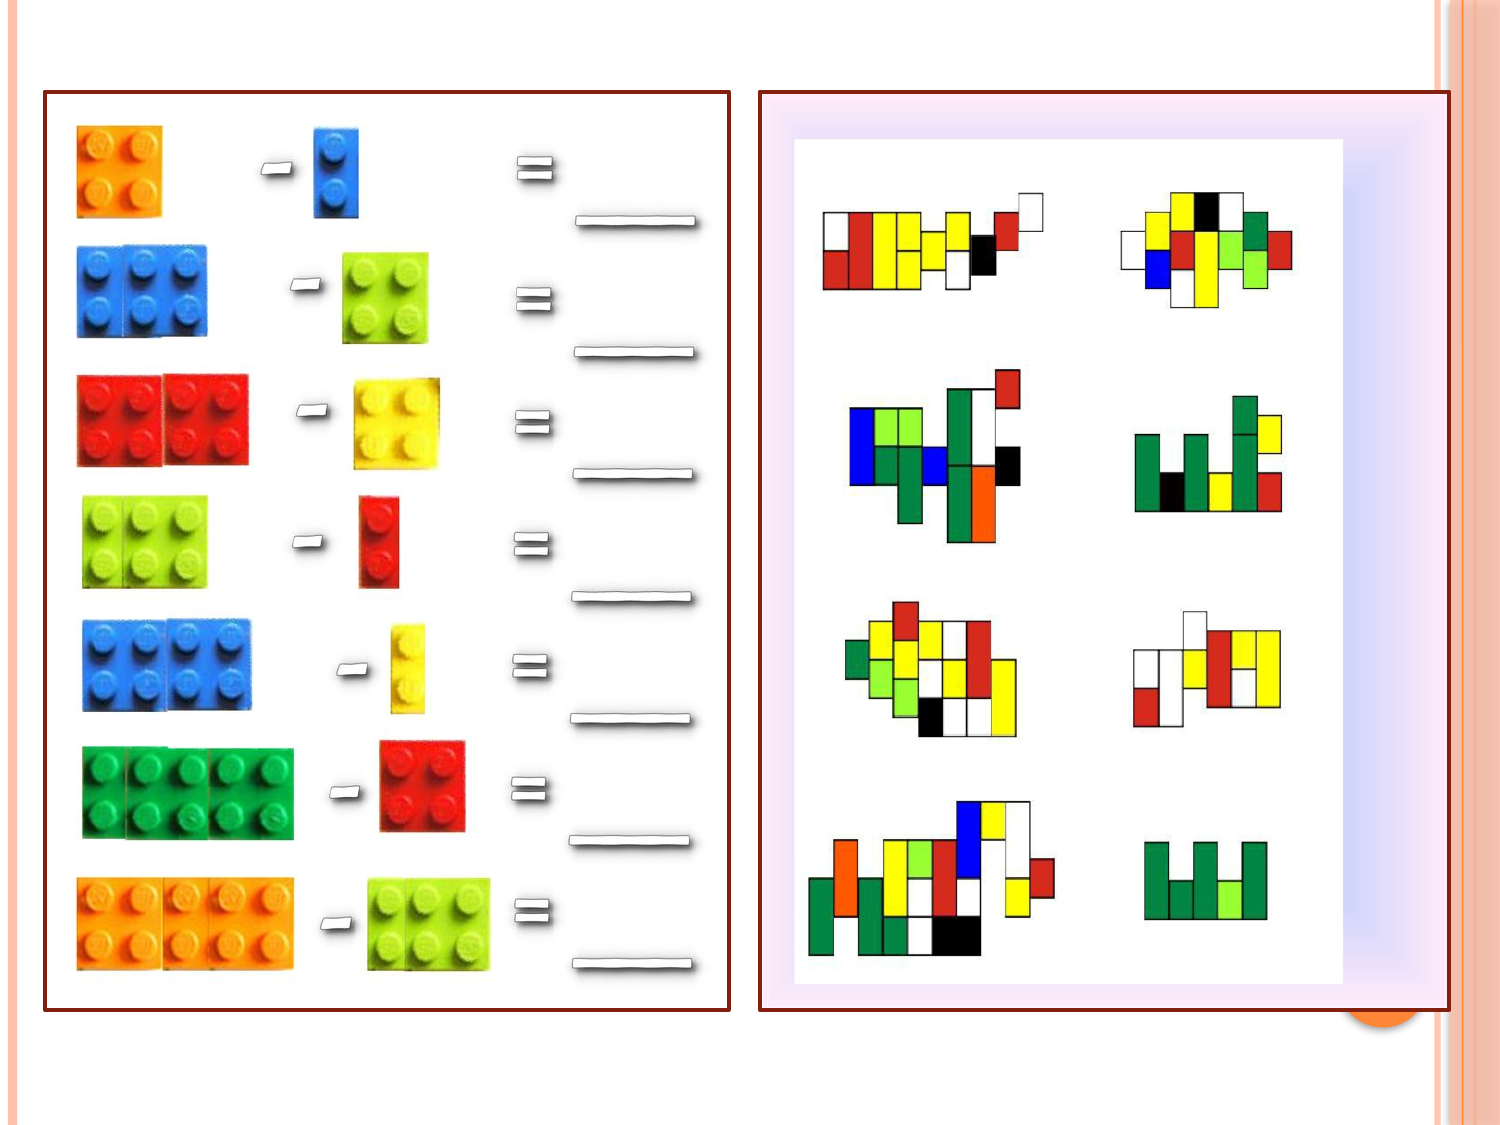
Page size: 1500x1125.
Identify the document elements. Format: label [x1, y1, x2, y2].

picture [46, 93, 1500, 1009]
